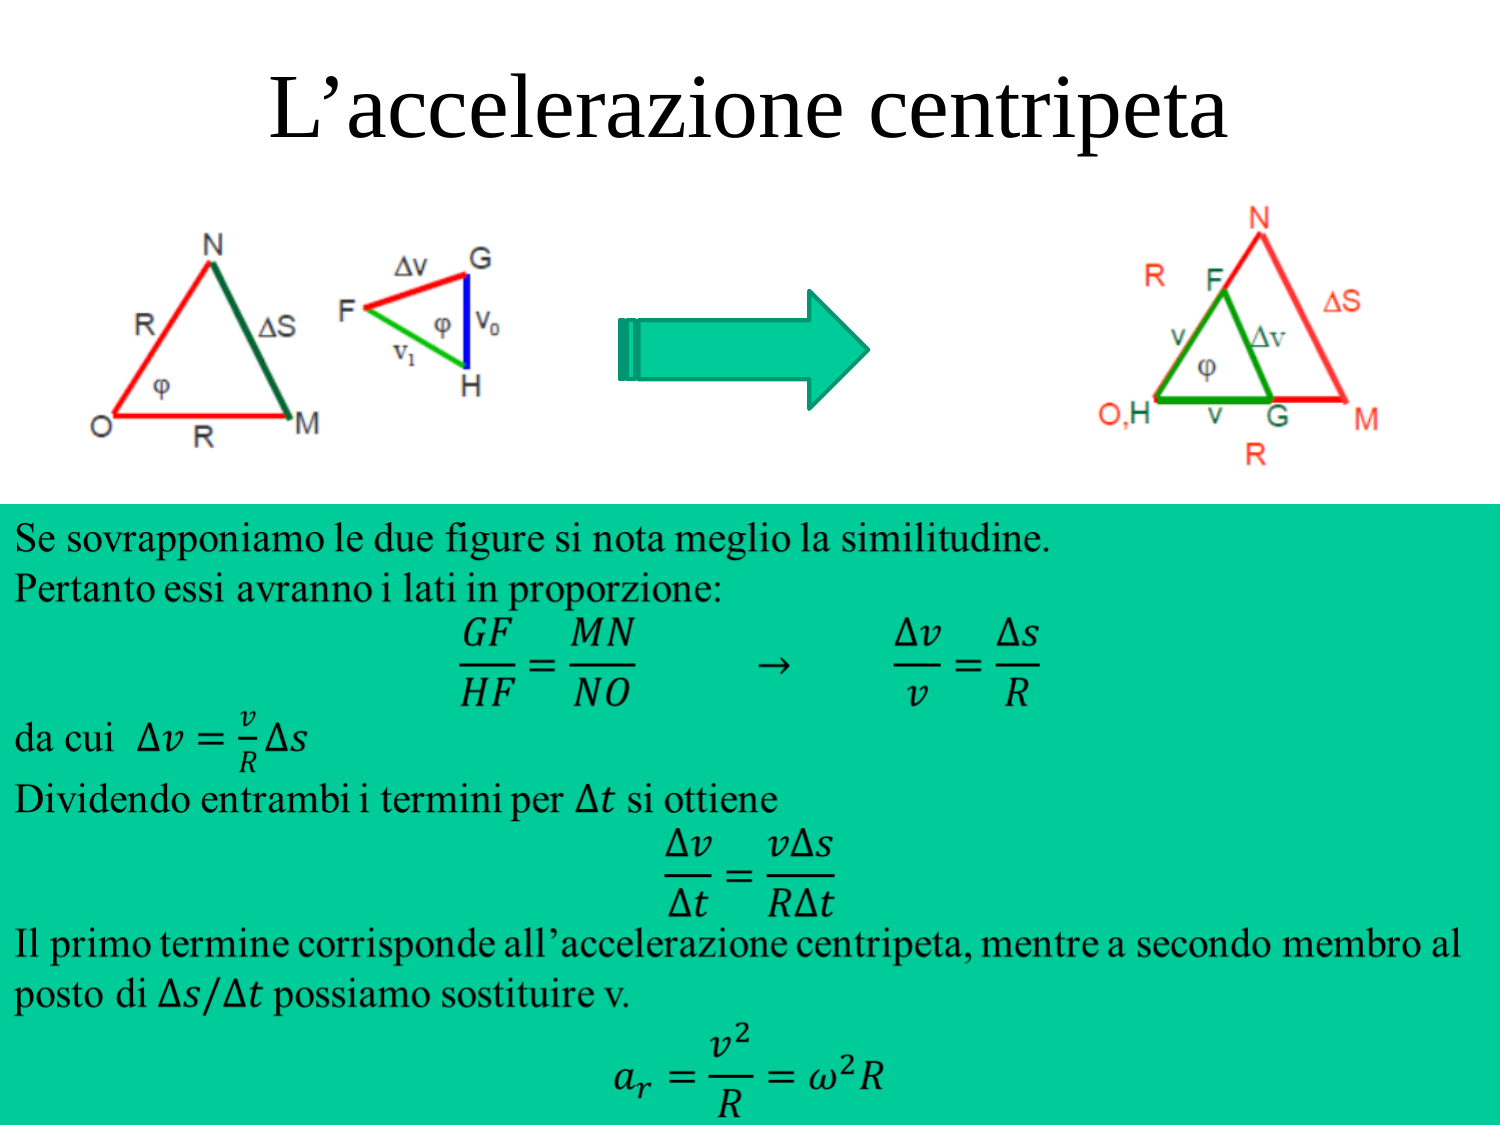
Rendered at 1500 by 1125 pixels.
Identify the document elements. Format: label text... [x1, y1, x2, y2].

picture [1078, 196, 1424, 477]
title L’accelerazione centripeta [112, 7, 1388, 195]
text_box [0, 504, 1500, 1125]
text_box [618, 288, 871, 411]
picture [52, 207, 549, 489]
